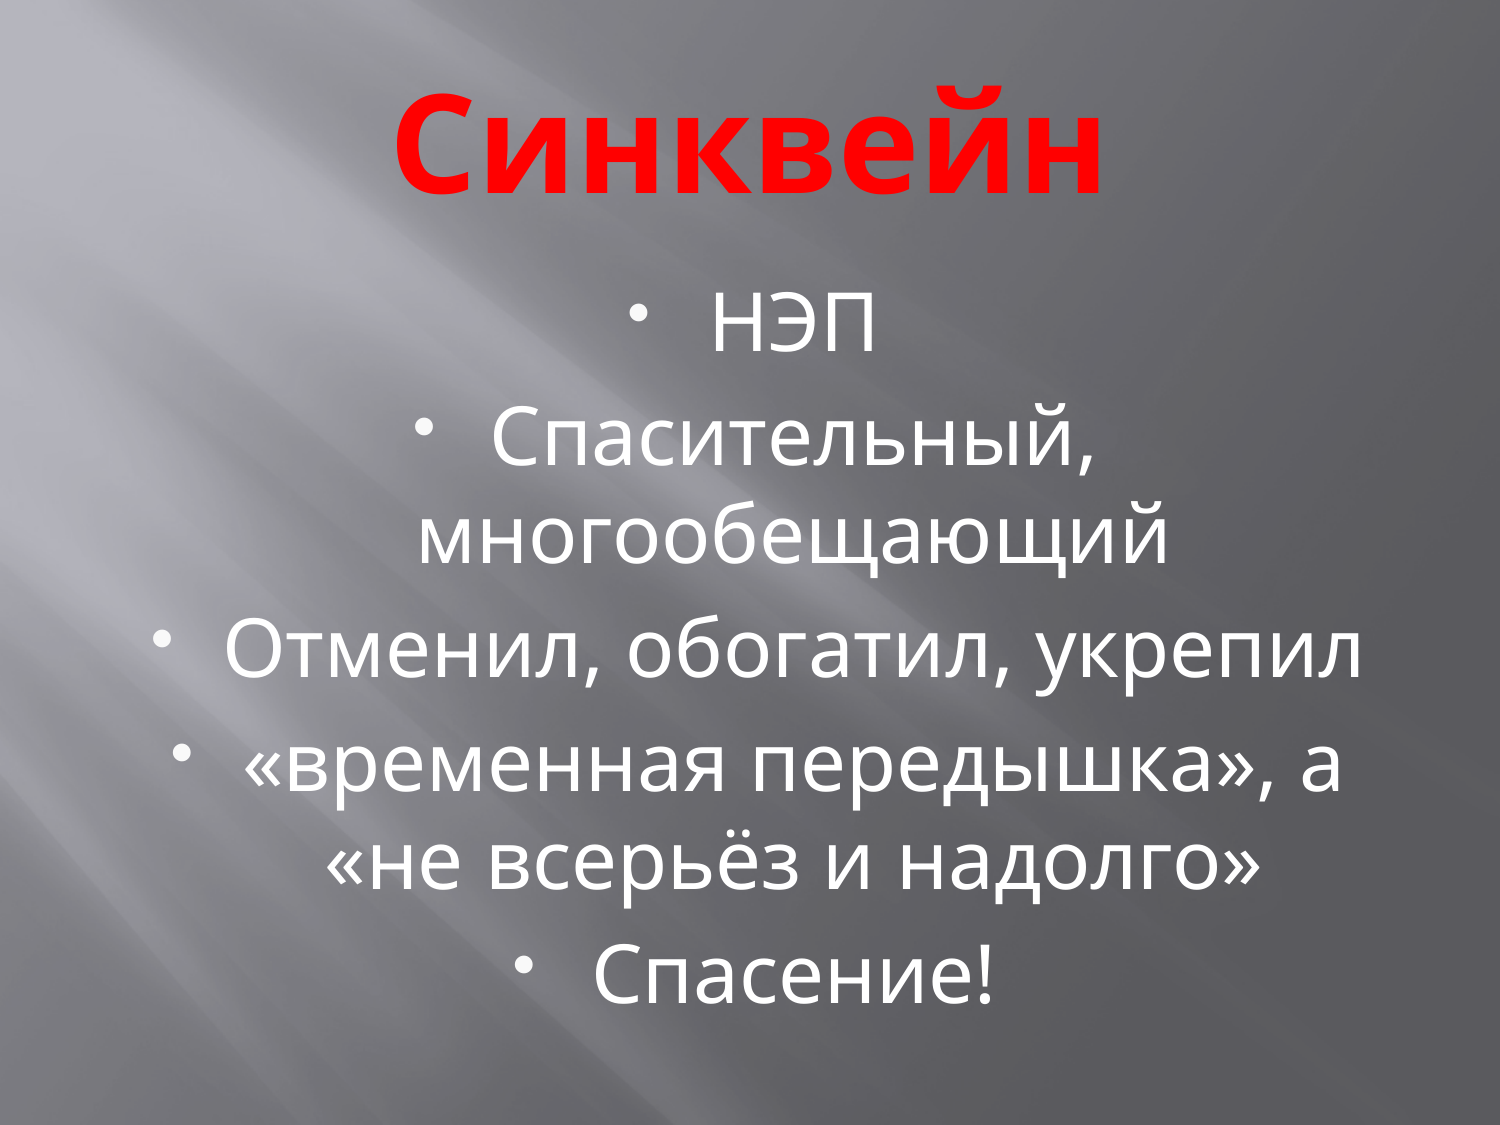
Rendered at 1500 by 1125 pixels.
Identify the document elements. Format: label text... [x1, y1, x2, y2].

list НЭП Спасительный, многообещающий Отменил, обогатил, укрепил «временная передышка», а «не всерьёз и надолго» Спасение! [75, 262, 1425, 1035]
title Синквейн [75, 45, 1425, 233]
